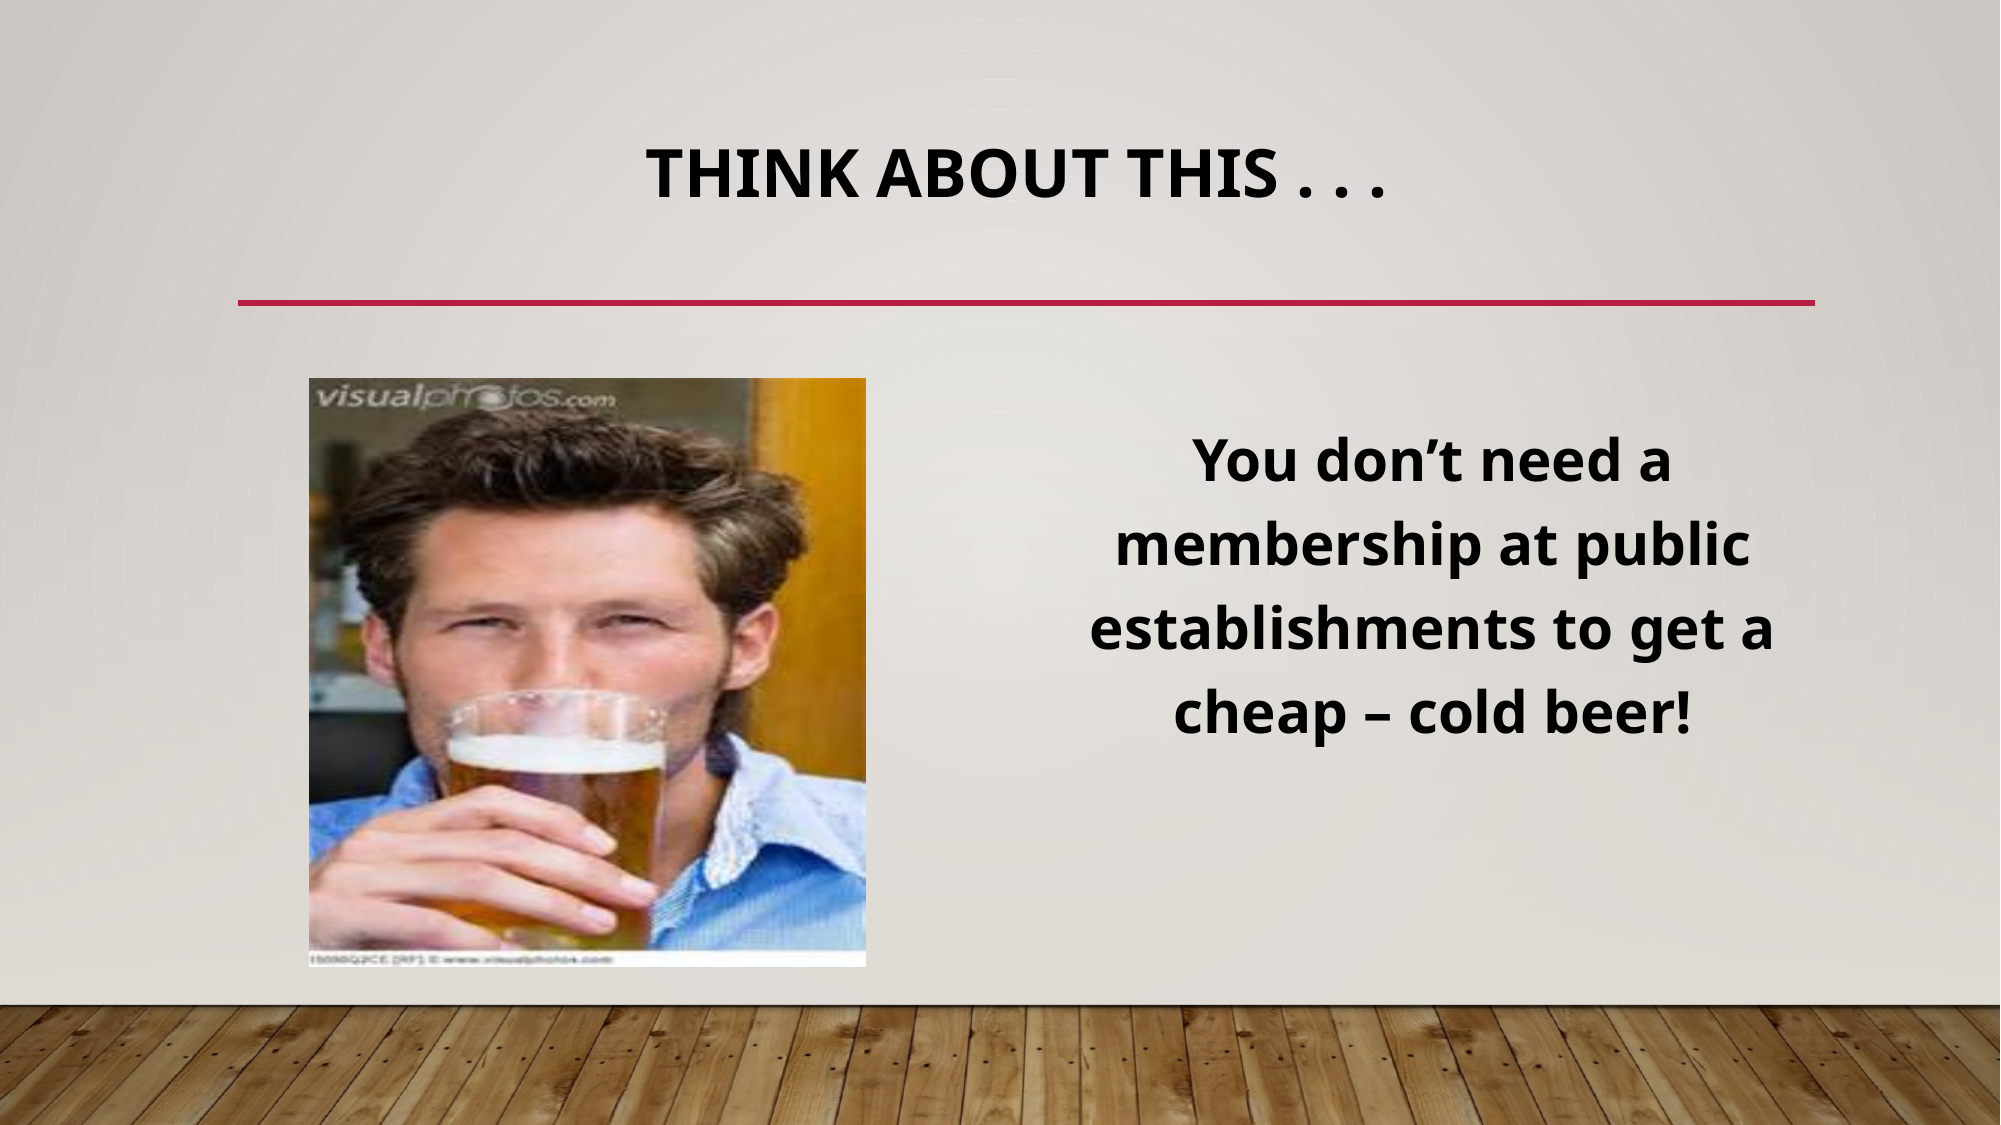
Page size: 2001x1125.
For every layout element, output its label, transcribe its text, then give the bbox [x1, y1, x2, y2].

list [309, 378, 867, 967]
title Think about this . . . [237, 132, 1814, 306]
picture [0, 1005, 2000, 1125]
list You don’t need a membership at public establishments to get a cheap – cold beer! [1052, 330, 1815, 896]
